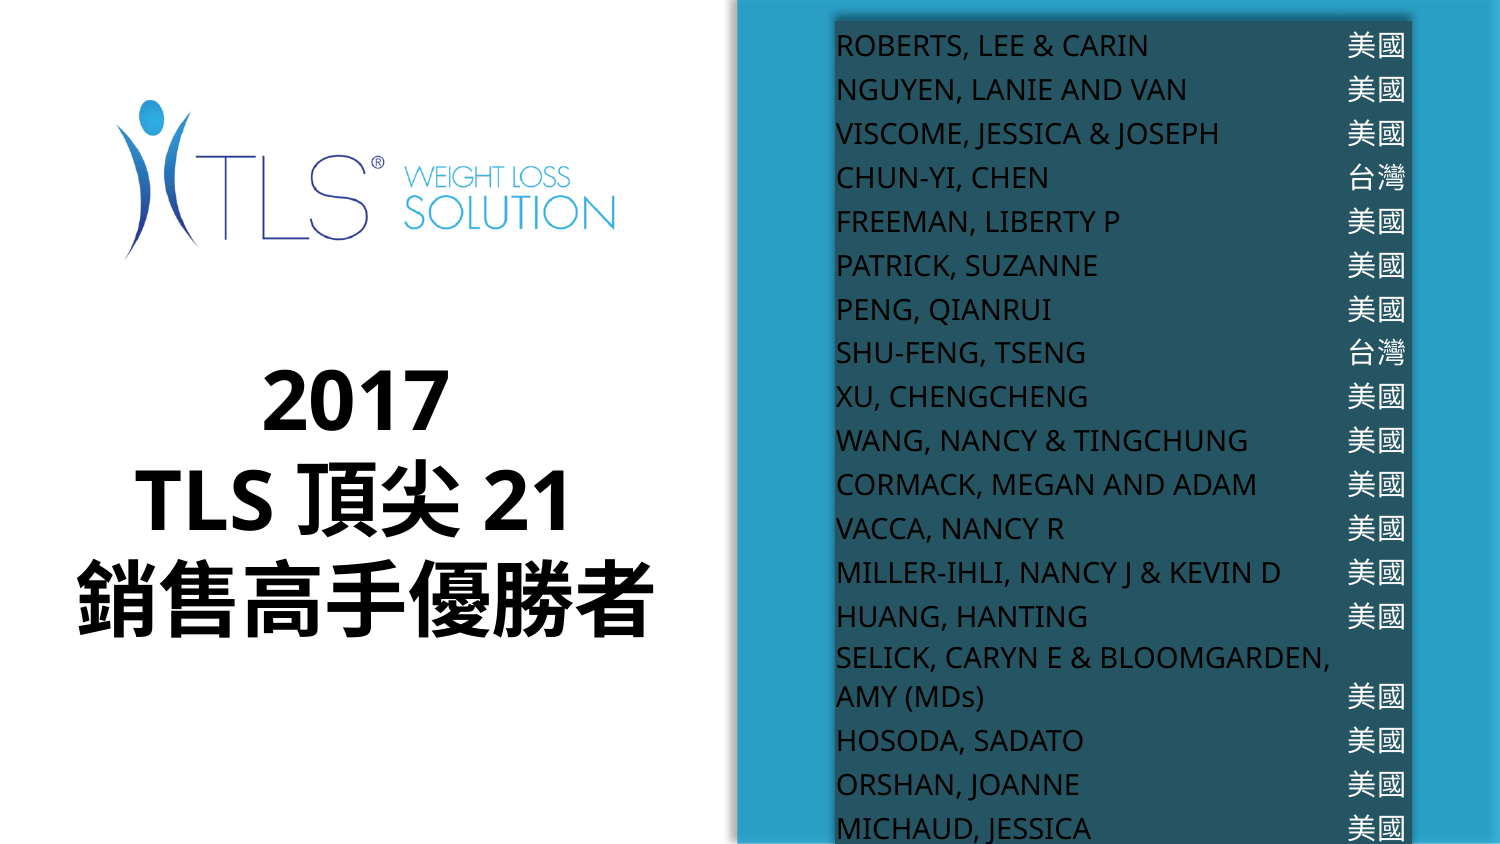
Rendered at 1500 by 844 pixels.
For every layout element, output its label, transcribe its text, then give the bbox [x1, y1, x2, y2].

table_cell 美國 [1342, 241, 1412, 285]
table_cell CHUN-YI, CHEN [835, 153, 1342, 197]
table_cell FREEMAN, LIBERTY P [835, 197, 1342, 241]
table_cell 美國 [1342, 636, 1412, 717]
table_cell 美國 [1342, 592, 1412, 636]
table_header ROBERTS, LEE & CARIN [835, 21, 1342, 65]
table_cell 台灣 [1342, 329, 1412, 372]
table_cell 美國 [1342, 460, 1412, 504]
table_cell VACCA, NANCY R [835, 504, 1342, 548]
text_box [735, 0, 1500, 844]
table_cell 美國 [1342, 504, 1412, 548]
table_cell 美國 [1342, 109, 1412, 153]
title 2017 TLS頂尖21 銷售高手優勝者 [16, 359, 717, 635]
table_cell 美國 [1342, 416, 1412, 460]
table_cell 美國 [1342, 285, 1412, 329]
table_cell 美國 [1342, 717, 1412, 760]
table_cell HUANG, HANTING [835, 592, 1342, 636]
table_cell 美國 [1342, 760, 1412, 804]
table_cell ORSHAN, JOANNE [835, 760, 1342, 804]
picture [108, 94, 626, 260]
table_cell VISCOME, JESSICA & JOSEPH [835, 109, 1342, 153]
table_cell MILLER-IHLI, NANCY J & KEVIN D [835, 548, 1342, 592]
table_cell PATRICK, SUZANNE [835, 241, 1342, 285]
table_cell 美國 [1342, 548, 1412, 592]
table_cell NGUYEN, LANIE AND VAN [835, 65, 1342, 109]
table_header 美國 [1342, 21, 1412, 65]
table_cell 美國 [1342, 372, 1412, 416]
table_cell PENG, QIANRUI [835, 285, 1342, 329]
table_cell 美國 [1342, 65, 1412, 109]
table_cell 美國 [1342, 197, 1412, 241]
table_cell CORMACK, MEGAN AND ADAM [835, 460, 1342, 504]
table_cell MICHAUD, JESSICA [835, 804, 1342, 844]
table_cell 美國 [1342, 804, 1412, 844]
table_cell HOSODA, SADATO [835, 717, 1342, 760]
table_cell SELICK, CARYN E & BLOOMGARDEN, AMY (MDs) [835, 636, 1342, 717]
table_cell SHU-FENG, TSENG [835, 329, 1342, 372]
table_cell XU, CHENGCHENG [835, 372, 1342, 416]
table_cell WANG, NANCY & TINGCHUNG [835, 416, 1342, 460]
table_cell 台灣 [1342, 153, 1412, 197]
